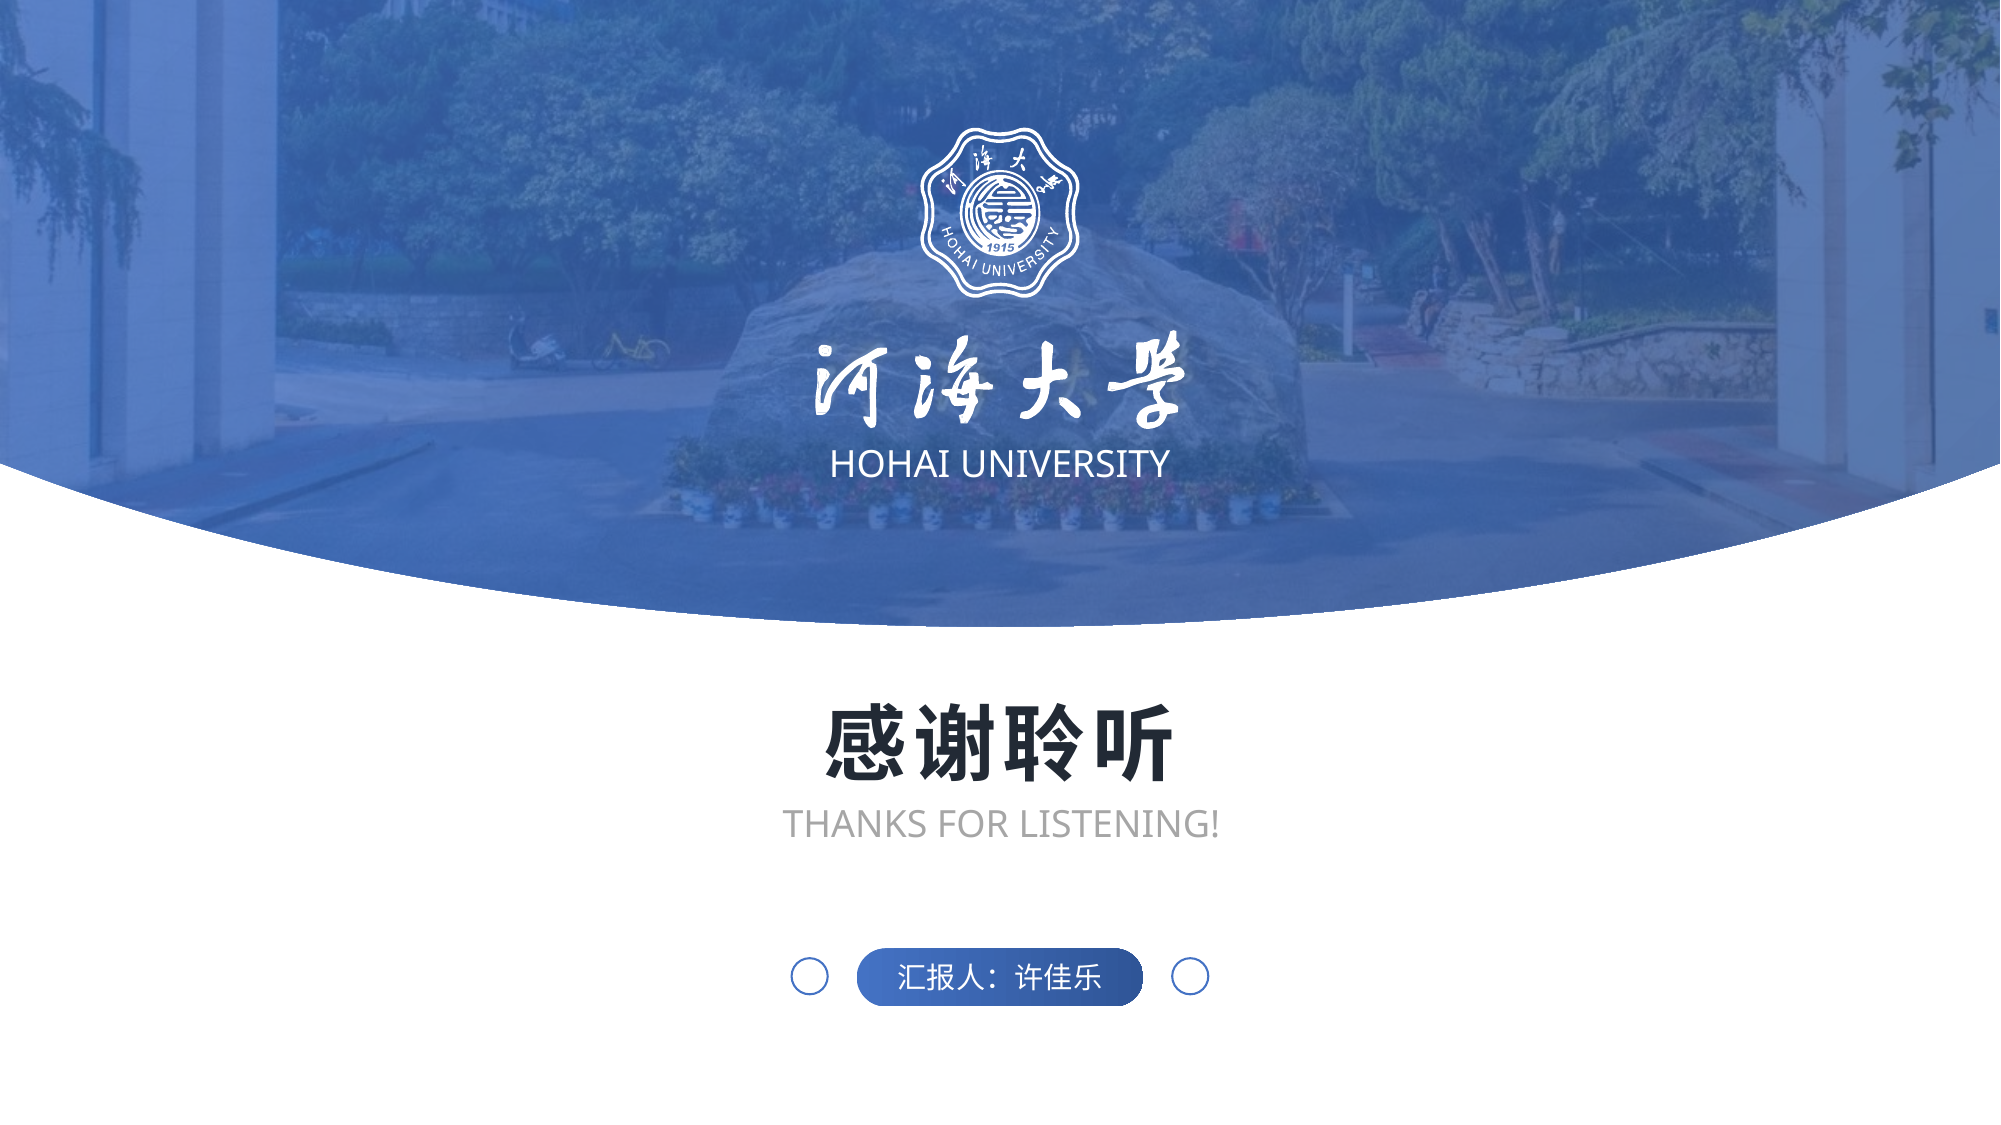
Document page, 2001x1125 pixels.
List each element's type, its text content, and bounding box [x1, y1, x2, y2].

list 汇报人：许佳乐 [856, 948, 1144, 1010]
